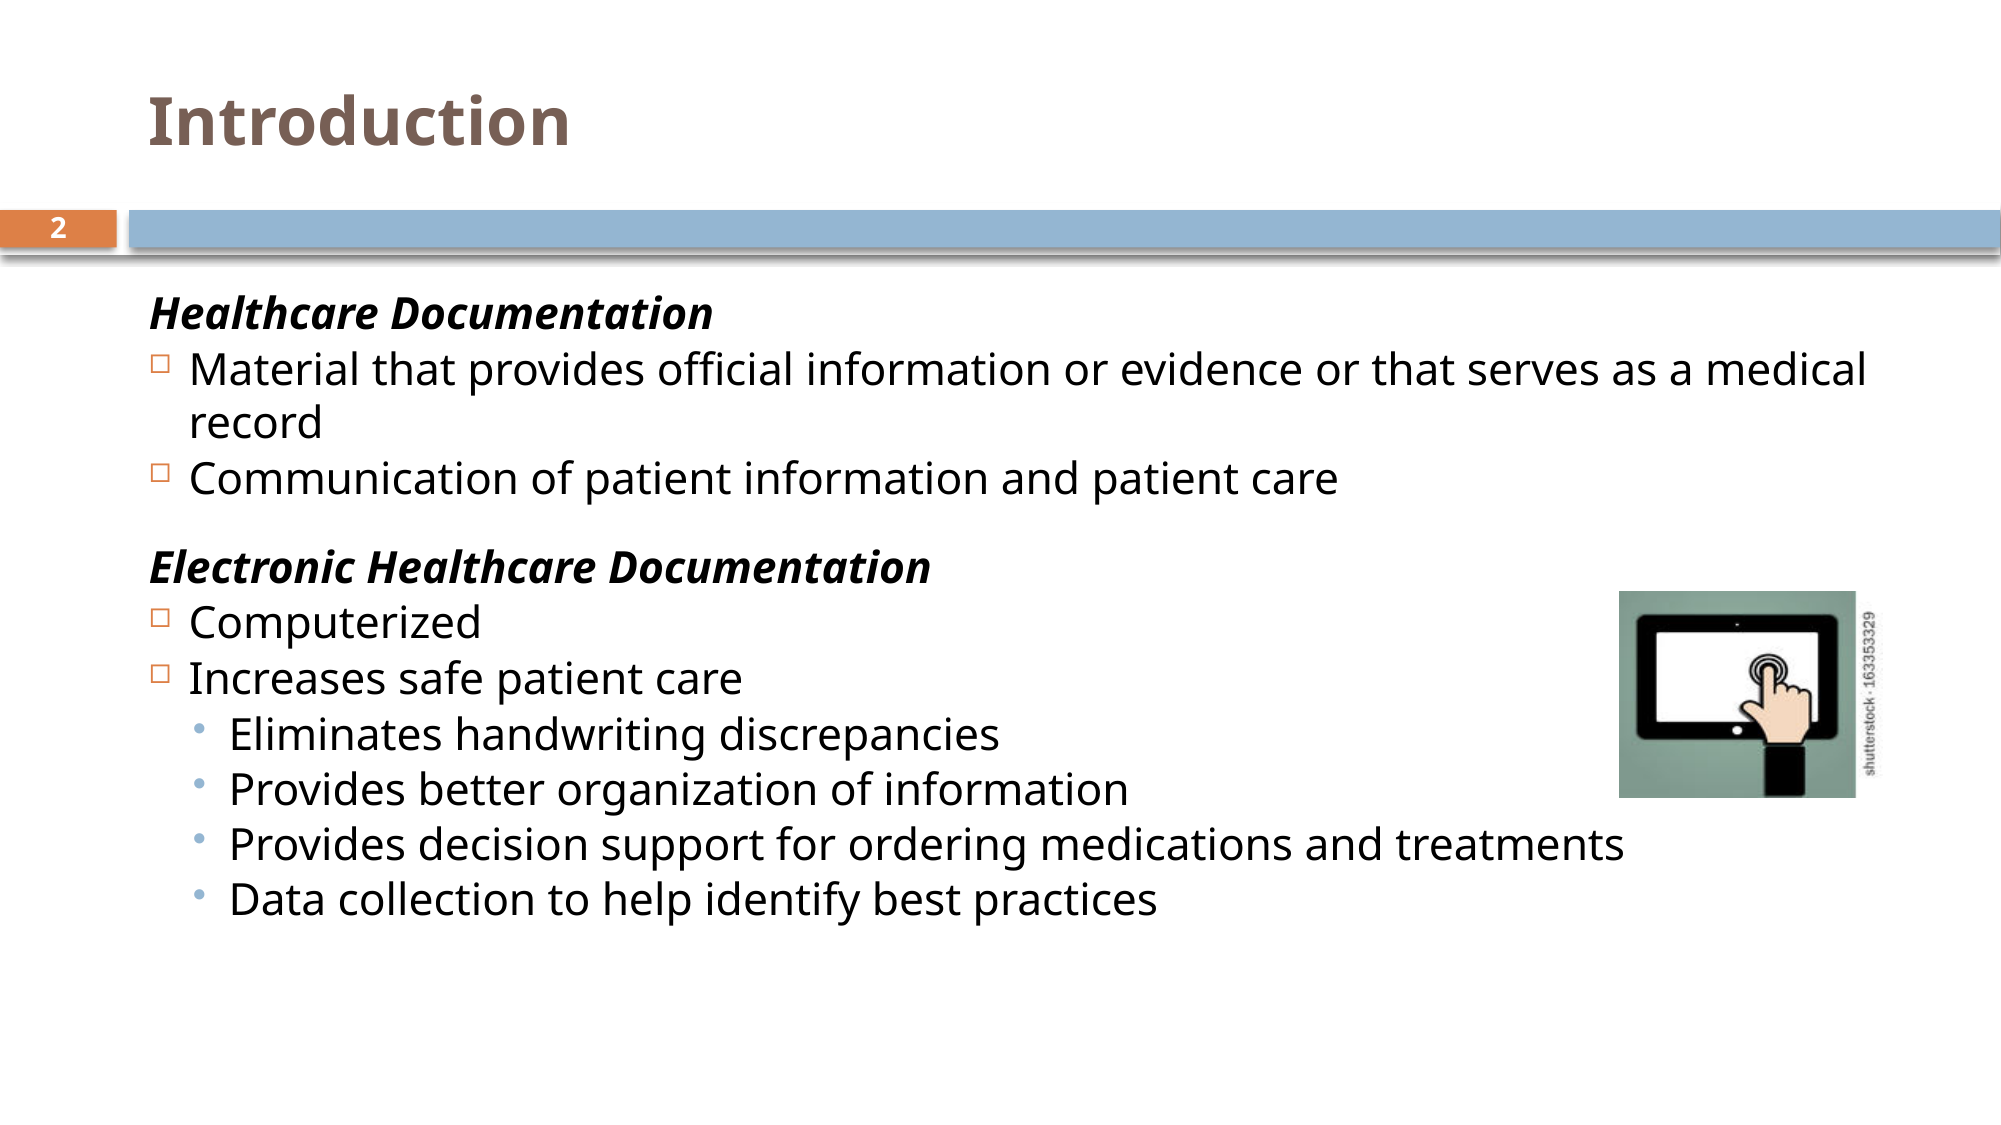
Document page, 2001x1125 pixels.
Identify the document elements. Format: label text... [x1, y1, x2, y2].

title Introduction [133, 37, 1918, 200]
slide_number 2 [0, 208, 117, 249]
list Healthcare Documentation Material that provides official information or evidence or that serves as a medical record Communication of patient information and patient care Electronic Healthcare Documentation Computerized Increases safe patient care Eliminates handwriting discrepancies Provides better organization of information Provides decision support for ordering medications and treatments Data collection to help identify best practices [133, 277, 1918, 1072]
picture [1619, 591, 1883, 799]
